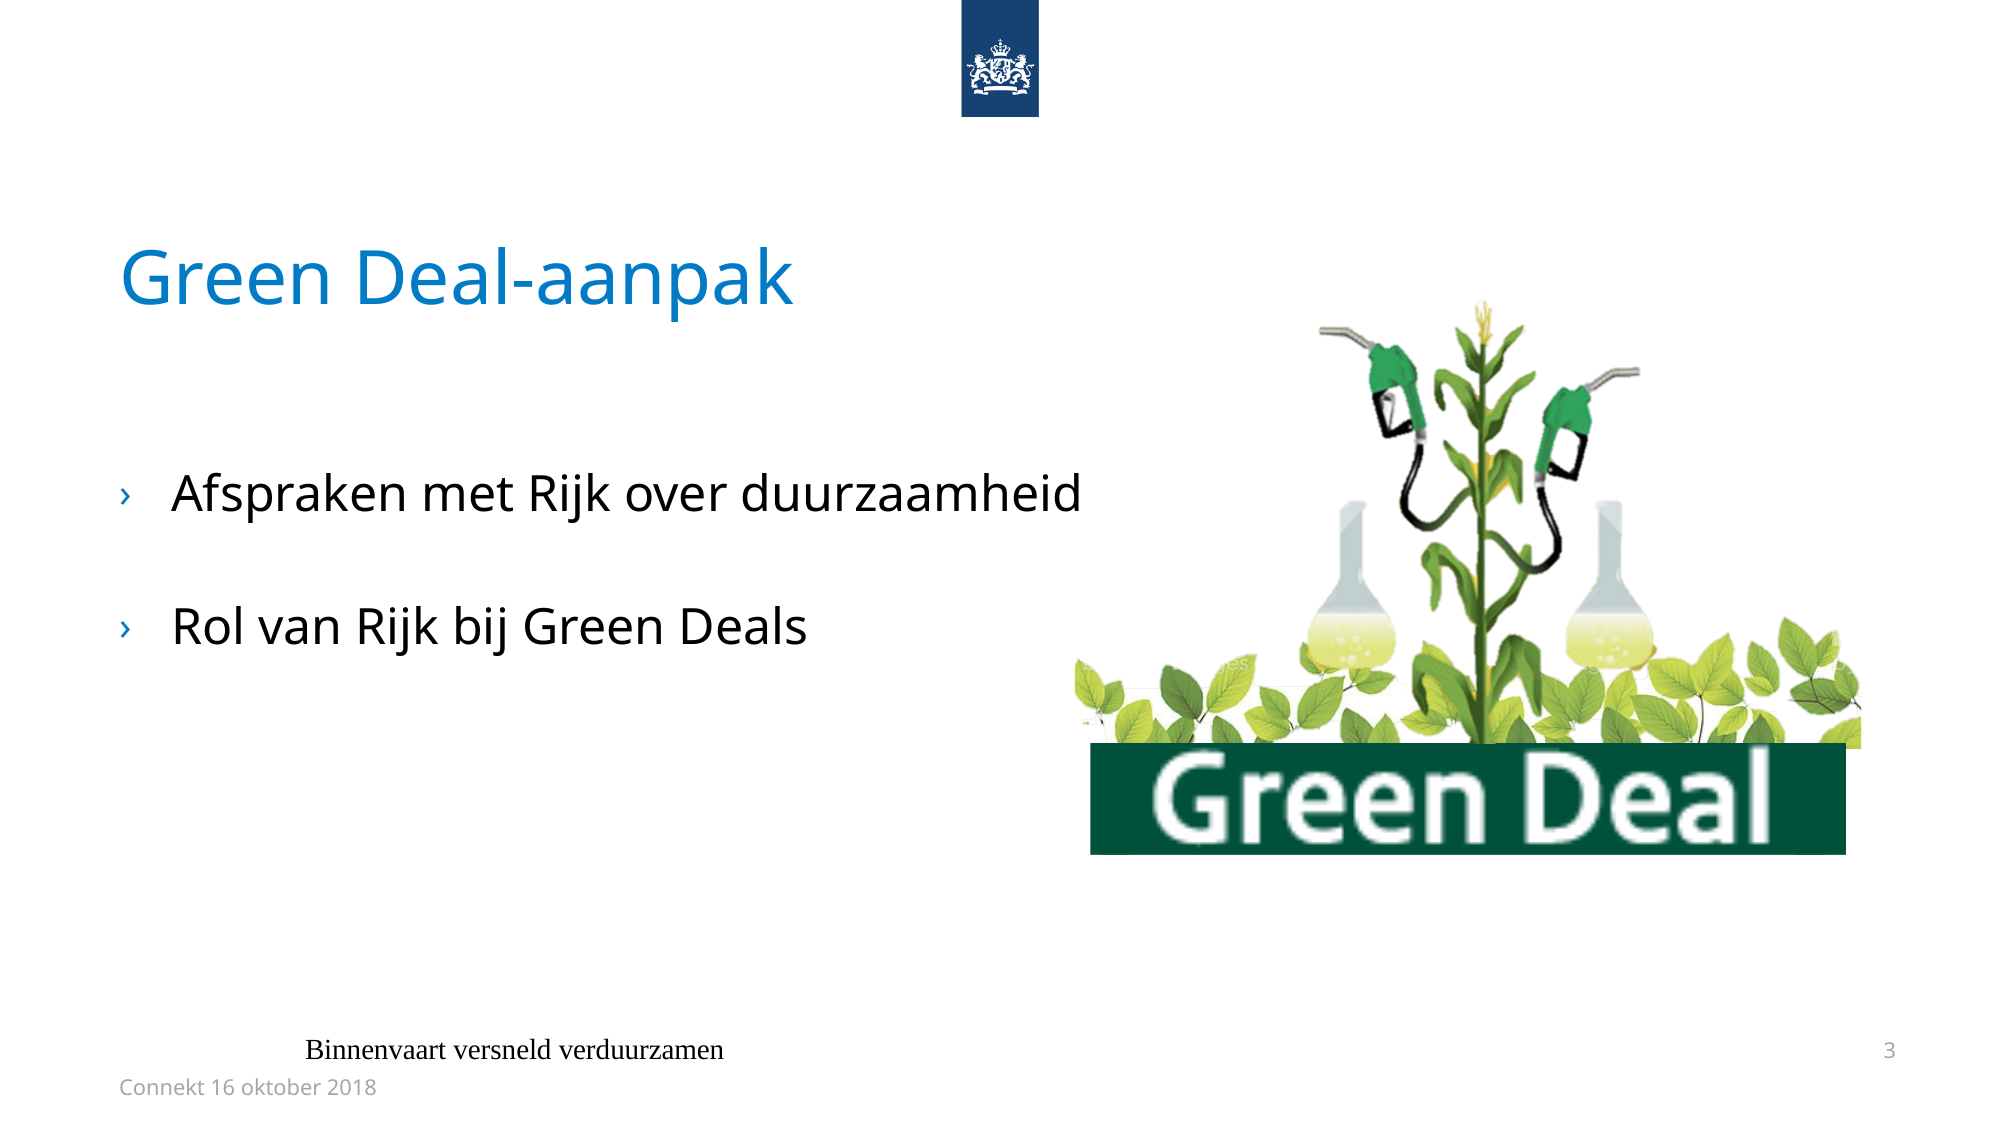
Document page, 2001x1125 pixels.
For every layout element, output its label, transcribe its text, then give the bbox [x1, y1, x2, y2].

slide_number Connekt 16 oktober 2018 [104, 1074, 925, 1117]
footer Binnenvaart versneld verduurzamen [104, 1020, 925, 1074]
picture [1074, 296, 1862, 855]
title Green Deal-aanpak [104, 172, 1897, 329]
list Afspraken met Rijk over duurzaamheid Rol van Rijk bij Green Deals [104, 375, 1897, 1021]
slide_number 3 [1074, 1020, 1897, 1074]
picture [924, 0, 1075, 166]
